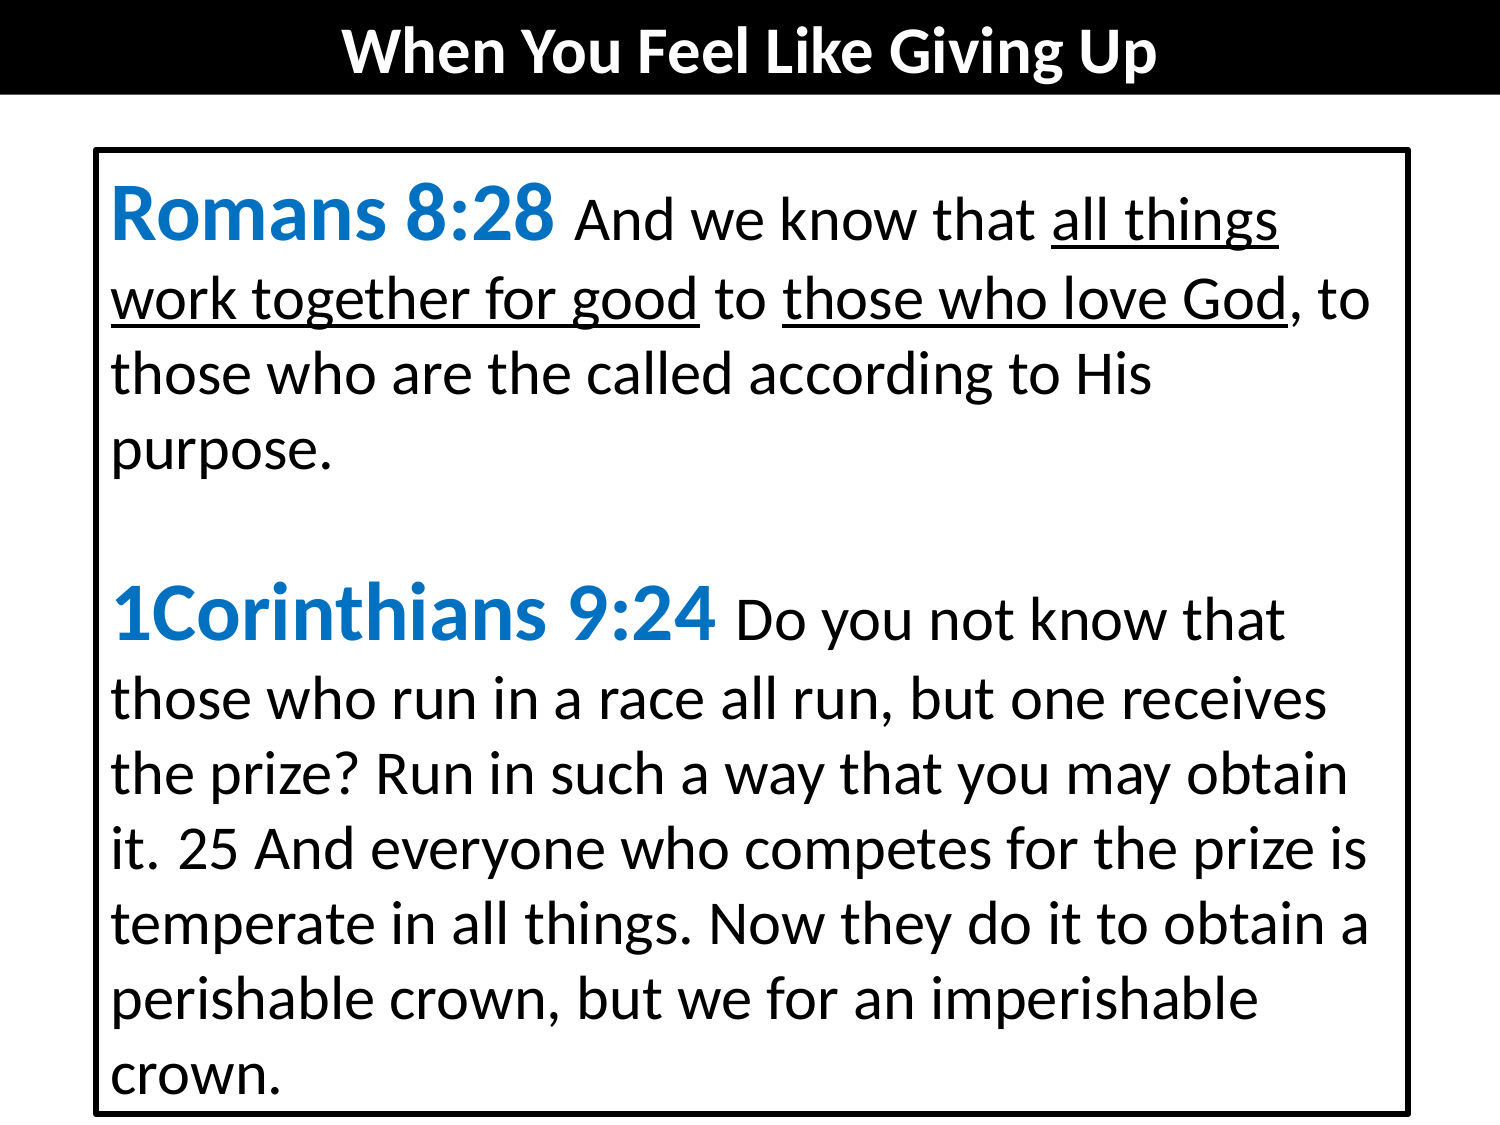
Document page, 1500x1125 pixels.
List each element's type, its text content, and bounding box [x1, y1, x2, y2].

text_box When You Feel Like Giving Up [0, 0, 1500, 95]
text_box Romans 8:28 And we know that all things work together for good to those who love God, to those who are the called according to His purpose. 1Corinthians 9:24 Do you not know that those who run in a race all run, but one receives the prize? Run in such a way that you may obtain it. 25 And everyone who competes for the prize is temperate in all things. Now they do it to obtain a perishable crown, but we for an imperishable crown. [95, 149, 1408, 1115]
